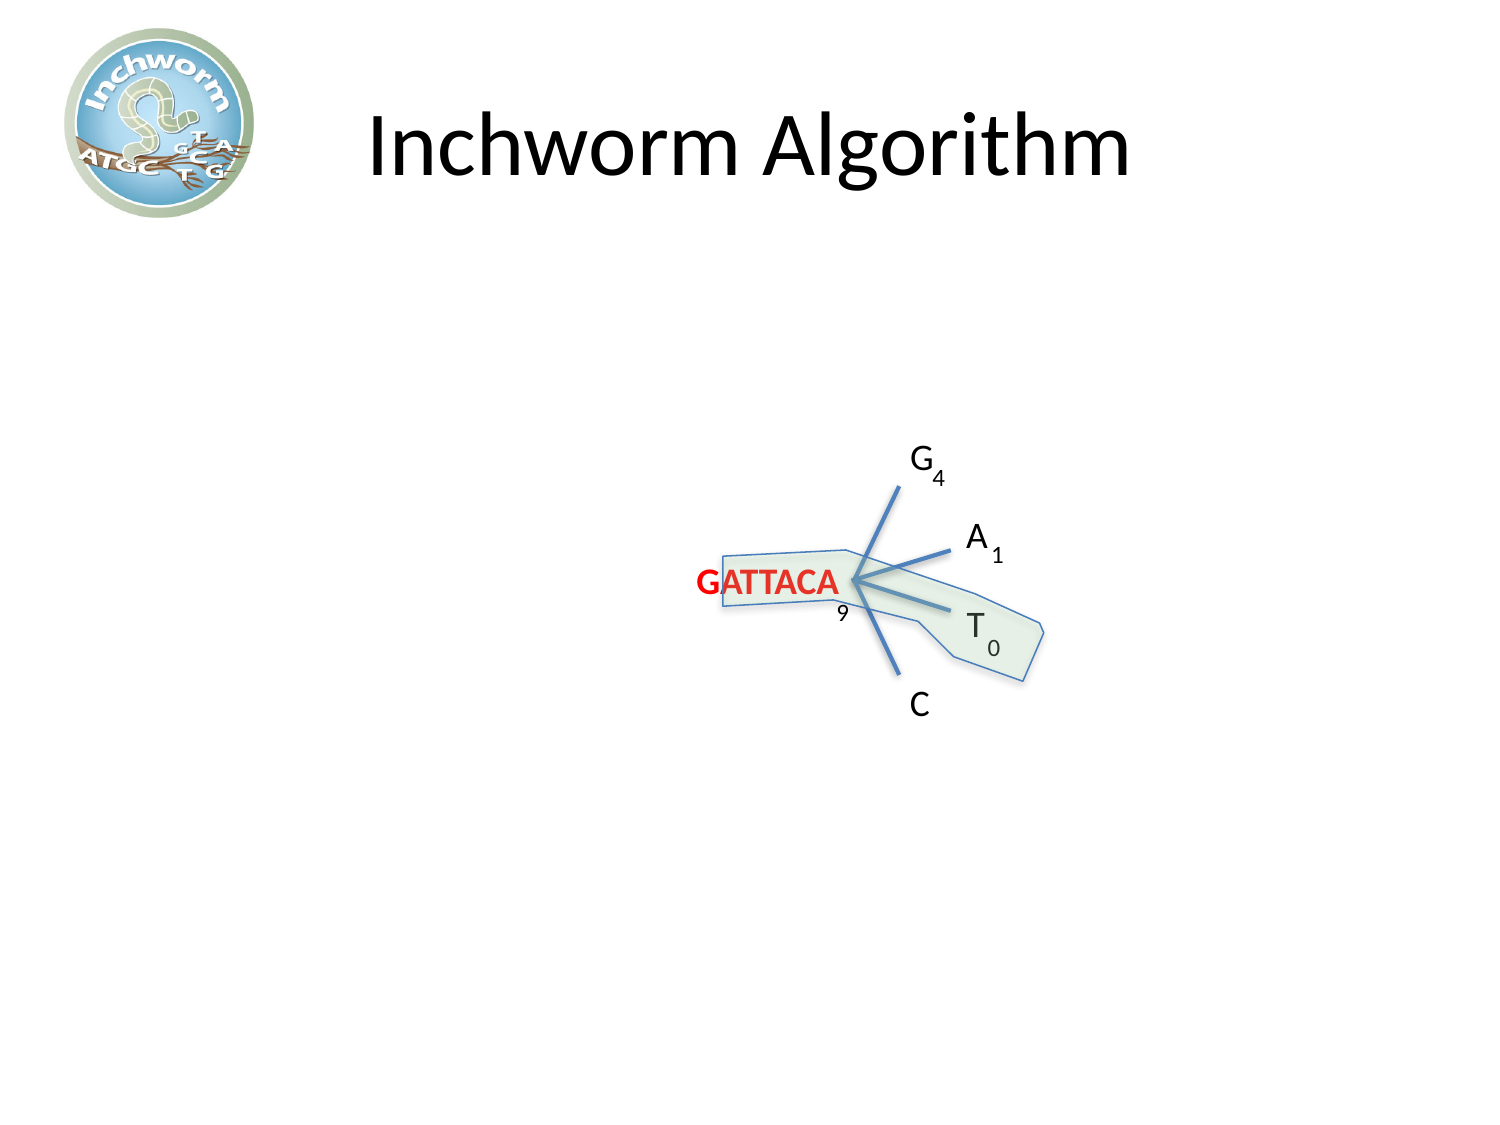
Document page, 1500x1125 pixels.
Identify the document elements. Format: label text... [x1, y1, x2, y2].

title Inchworm Algorithm [75, 45, 1425, 233]
text_box [1024, 615, 1045, 681]
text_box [851, 425, 1020, 733]
picture [63, 26, 255, 218]
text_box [679, 550, 865, 635]
